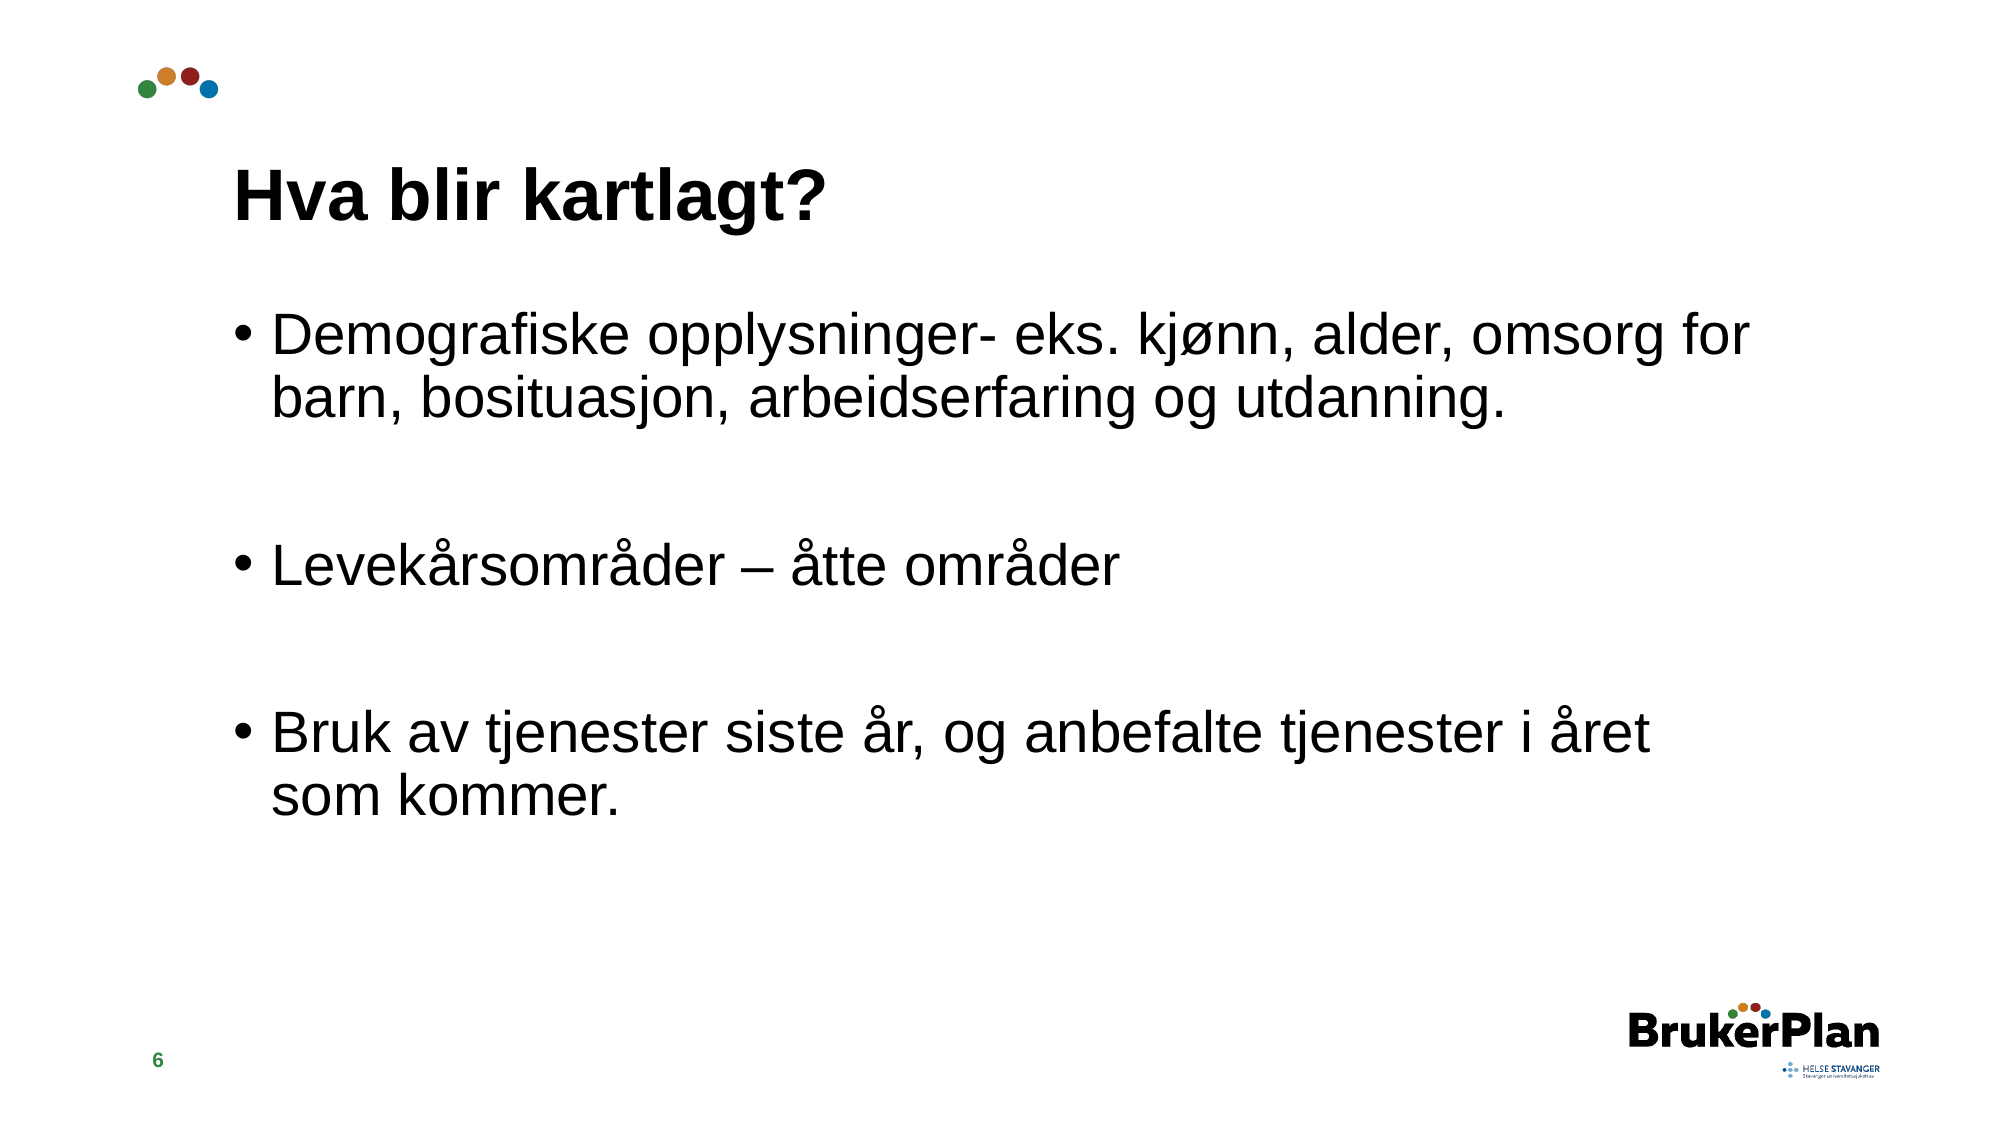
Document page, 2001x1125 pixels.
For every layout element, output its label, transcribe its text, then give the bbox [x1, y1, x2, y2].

slide_number 6 [137, 1035, 219, 1083]
list Demografiske opplysninger- eks. kjønn, alder, omsorg for barn, bosituasjon, arbeidserfaring og utdanning. Levekårsområder – åtte områder Bruk av tjenester siste år, og anbefalte tjenester i året som kommer. [219, 297, 1781, 979]
picture [1627, 999, 1880, 1082]
title Hva blir kartlagt? [219, 114, 1781, 279]
picture [212, 92, 219, 99]
picture [137, 66, 219, 99]
